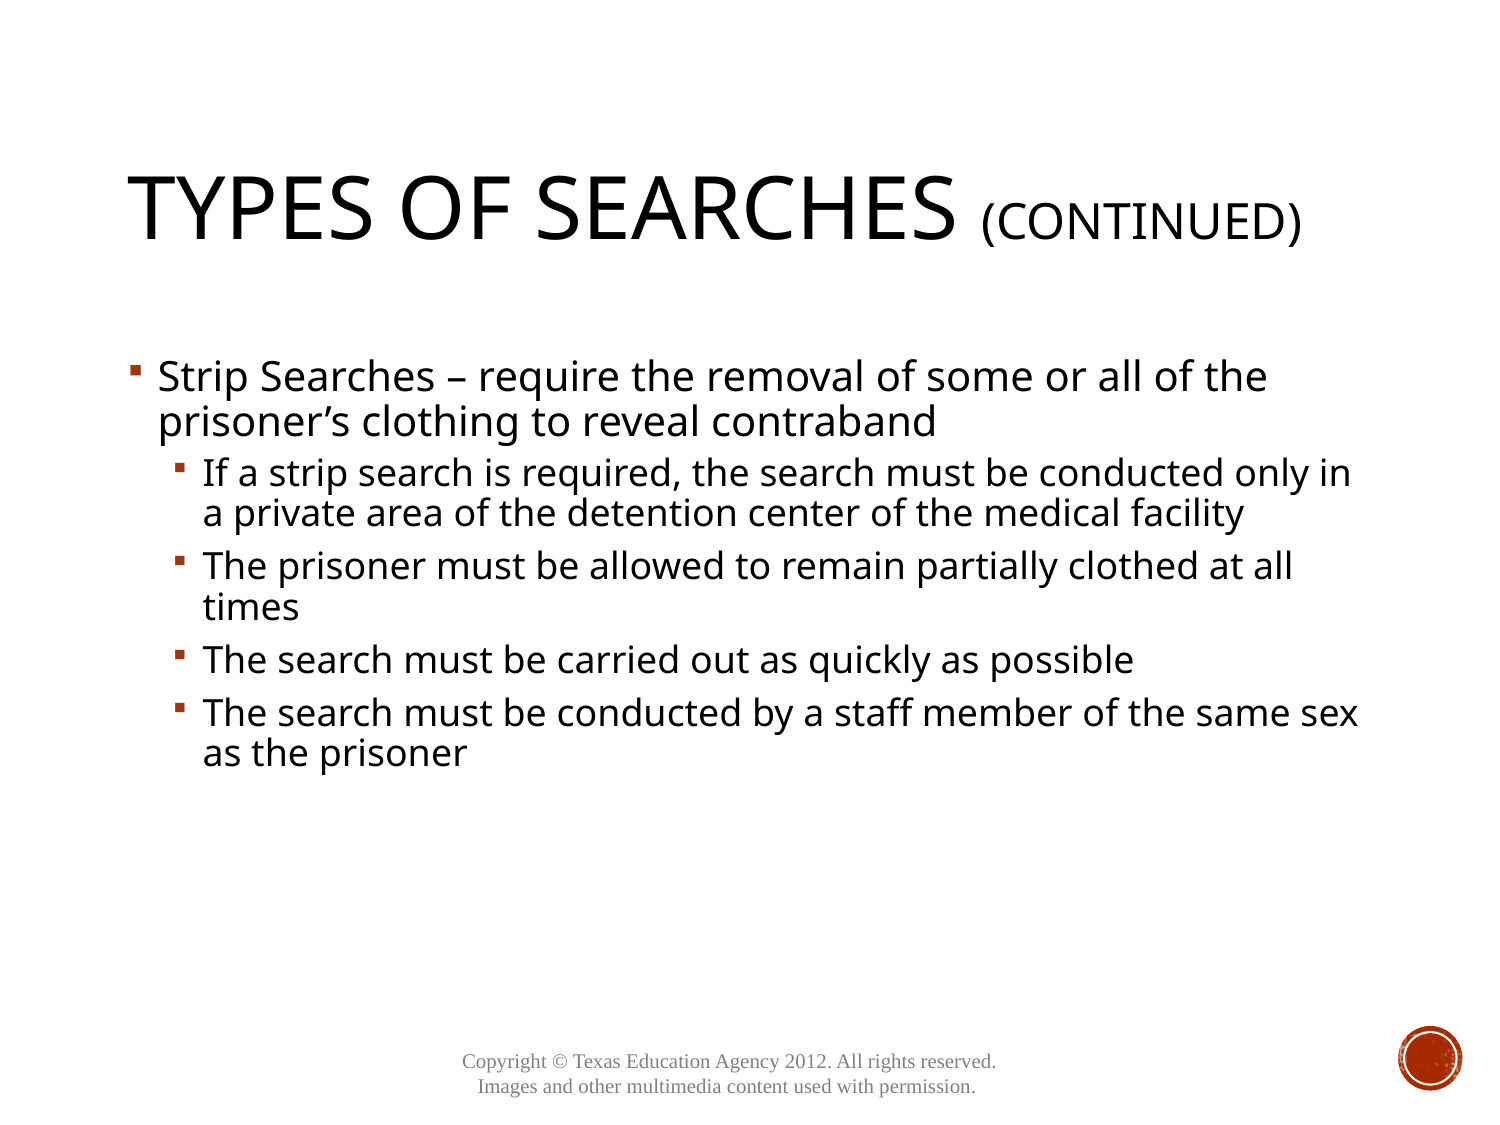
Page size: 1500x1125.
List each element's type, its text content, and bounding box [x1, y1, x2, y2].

title Types of Searches (continued) [112, 79, 1388, 344]
footer [112, 1028, 891, 1089]
list Strip Searches – require the removal of some or all of the prisoner’s clothing to reveal contraband If a strip search is required, the search must be conducted only in a private area of the detention center of the medical facility The prisoner must be allowed to remain partially clothed at all times The search must be carried out as quickly as possible The search must be conducted by a staff member of the same sex as the prisoner [112, 348, 1388, 1013]
